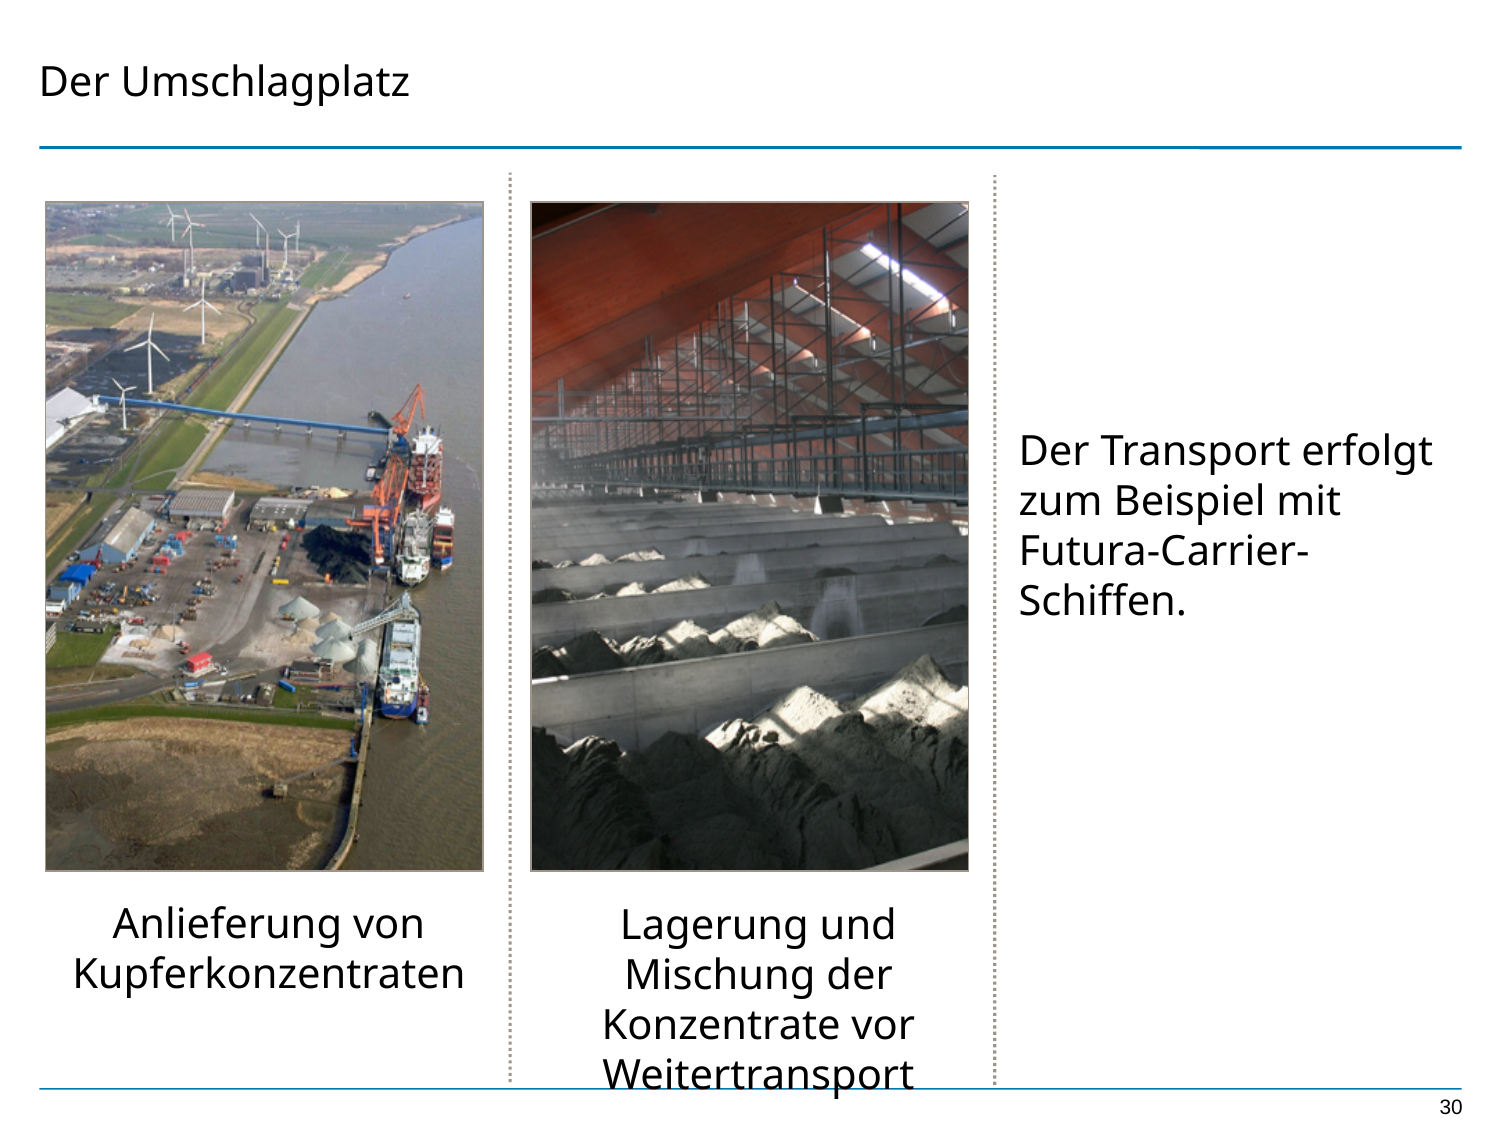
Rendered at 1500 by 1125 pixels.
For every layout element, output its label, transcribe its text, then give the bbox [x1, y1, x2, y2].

title Der Umschlagplatz [23, 15, 1079, 145]
slide_number 30 [1379, 1086, 1478, 1125]
text_box Der Transport erfolgt zum Beispiel mit Futura-Carrier-Schiffen. [1003, 416, 1471, 632]
picture [45, 202, 483, 871]
text_box Anlieferung von Kupferkonzentraten [29, 889, 509, 1004]
picture [531, 202, 969, 871]
text_box Lagerung und Mischung der Konzentrate vor Weitertransport [518, 890, 999, 1106]
